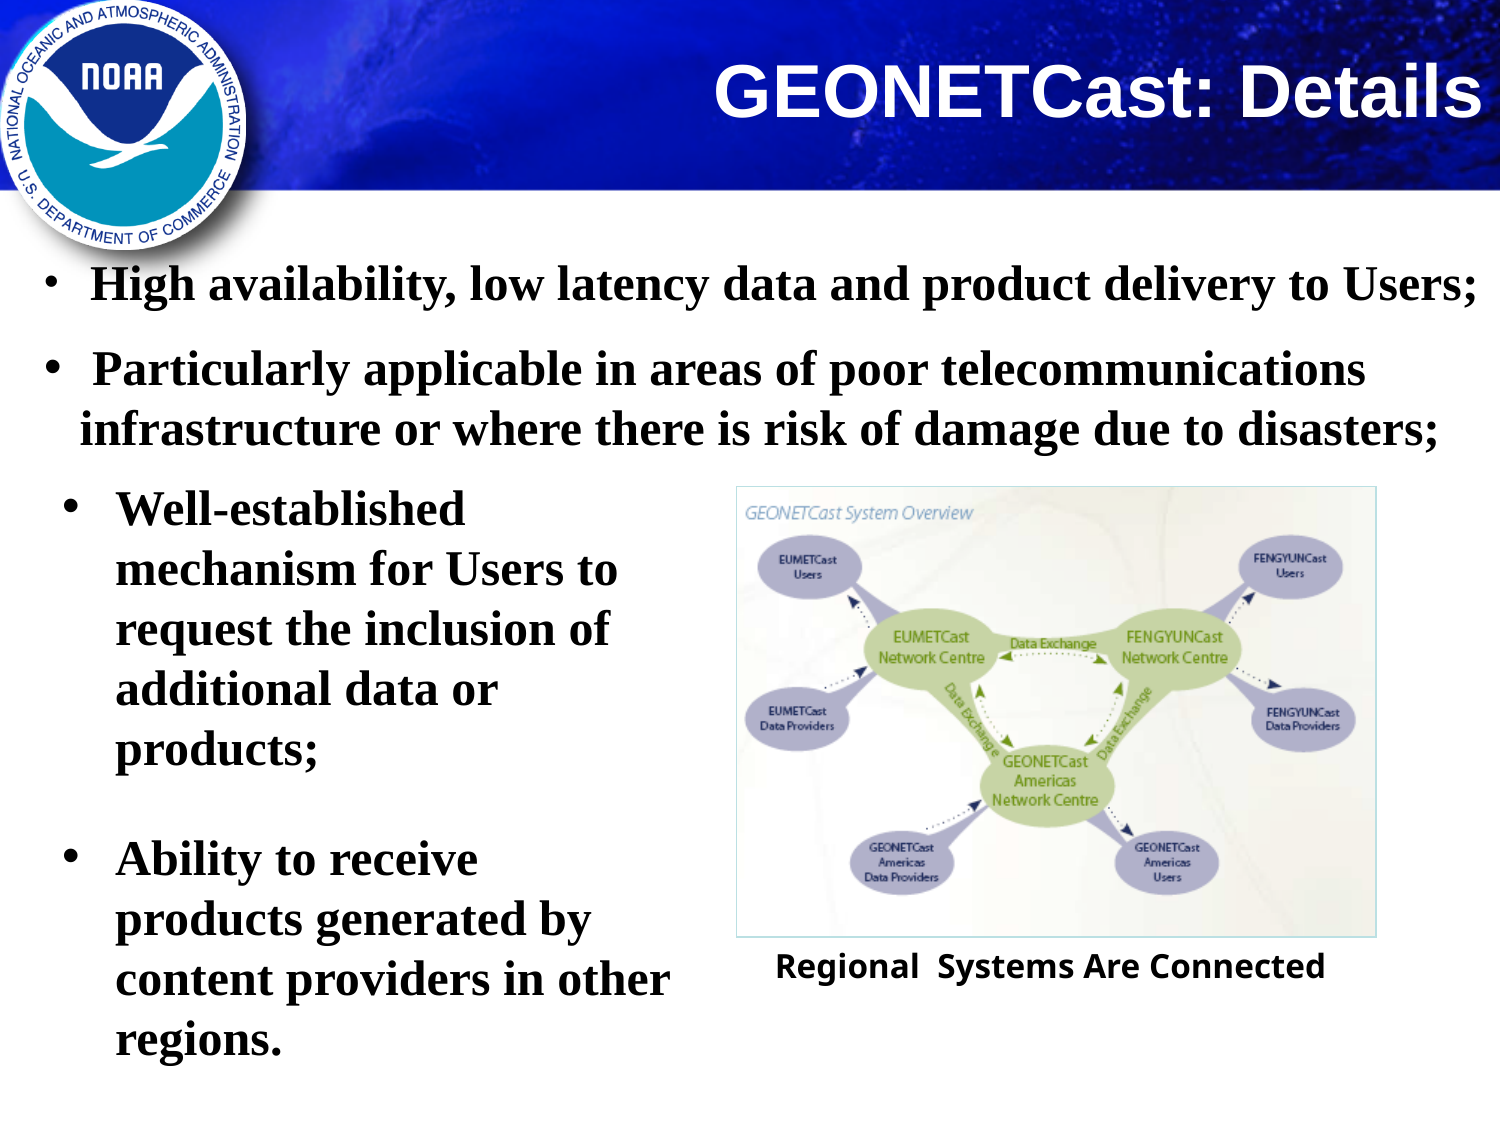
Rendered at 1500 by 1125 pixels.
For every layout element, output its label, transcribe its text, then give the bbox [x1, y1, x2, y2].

title GEONETCast: Details [262, 0, 1500, 188]
picture [0, 0, 1500, 1125]
text_box High availability, low latency data and product delivery to Users; Particularly applicable in areas of poor telecommunications infrastructure or where there is risk of damage due to disasters; [29, 243, 1500, 464]
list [737, 487, 1376, 937]
list Well-established mechanism for Users to request the inclusion of additional data or products; Ability to receive products generated by content providers in other regions. [29, 467, 693, 1125]
text_box Regional Systems Are Connected [760, 946, 1342, 993]
